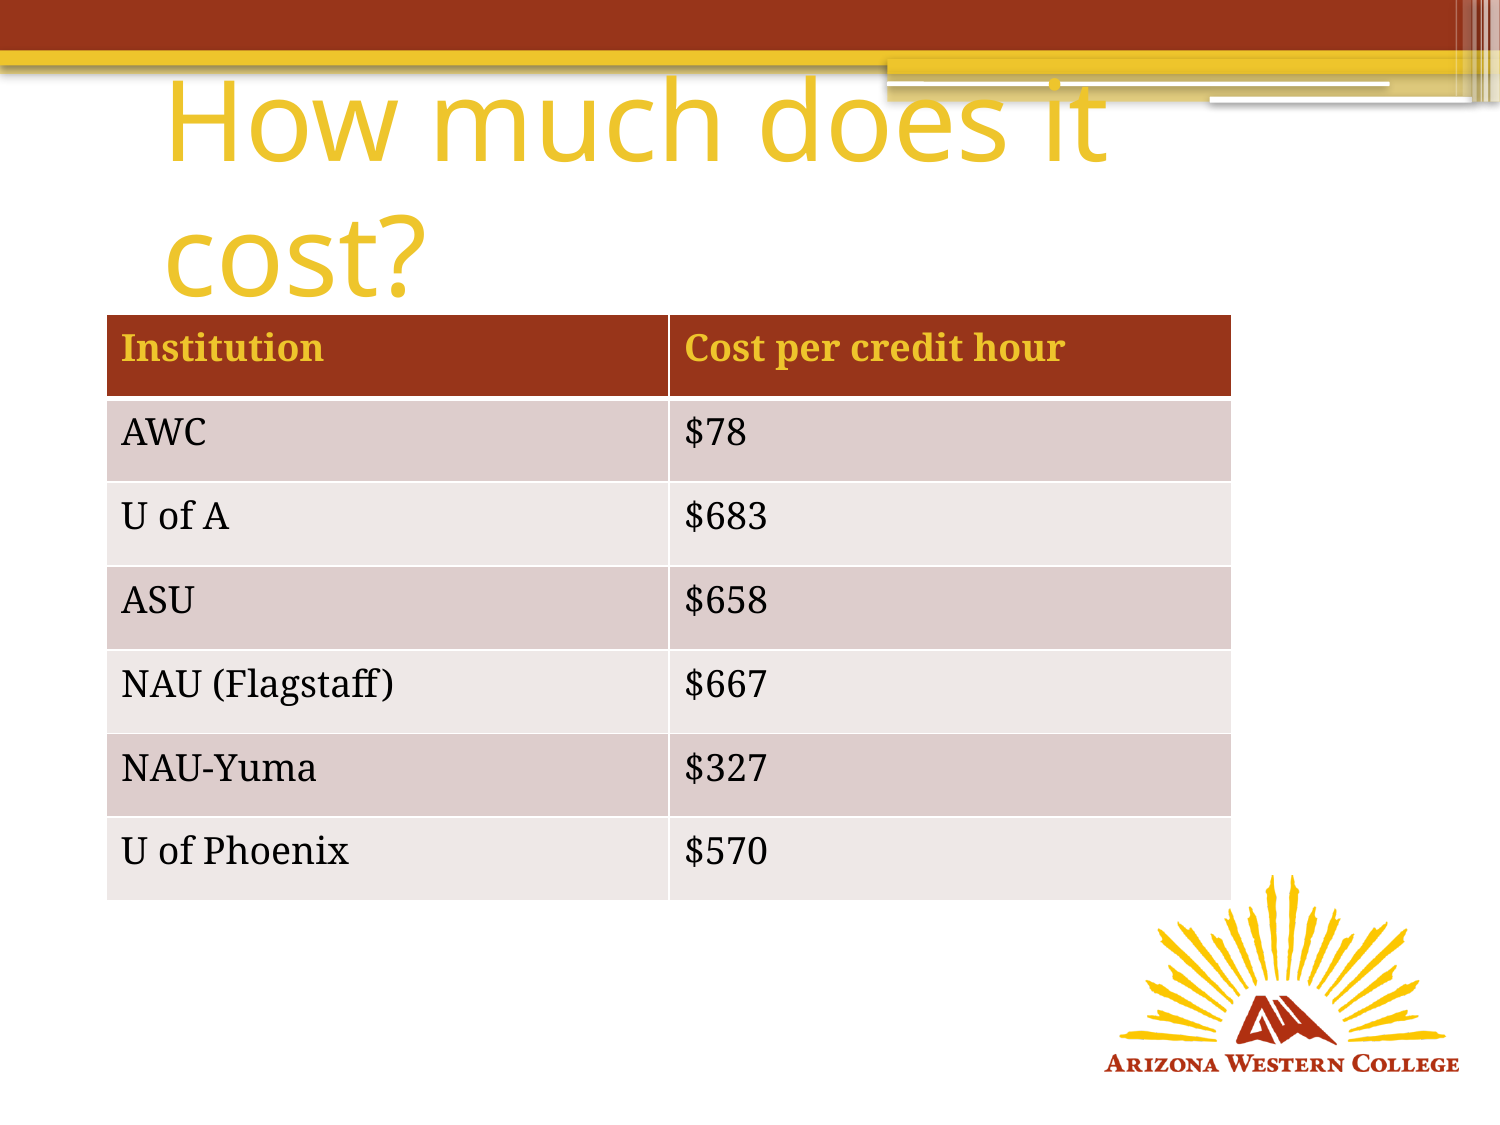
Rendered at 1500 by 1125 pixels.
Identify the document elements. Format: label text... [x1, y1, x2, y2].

table_cell $570 [670, 818, 1231, 900]
picture [1104, 875, 1459, 1072]
table_cell NAU-Yuma [107, 734, 668, 816]
table_header Institution [107, 315, 668, 396]
table_cell AWC [107, 401, 668, 481]
table_cell U of A [107, 483, 668, 565]
table_cell ASU [107, 567, 668, 649]
table_header Cost per credit hour [670, 315, 1231, 396]
title How much does it cost? [147, 107, 1182, 262]
table_cell $667 [670, 651, 1231, 733]
table_cell $683 [670, 483, 1231, 565]
table_cell $327 [670, 734, 1231, 816]
table_cell $78 [670, 401, 1231, 481]
table_cell U of Phoenix [107, 818, 668, 900]
table_cell NAU (Flagstaff) [107, 651, 668, 733]
table_cell $658 [670, 567, 1231, 649]
